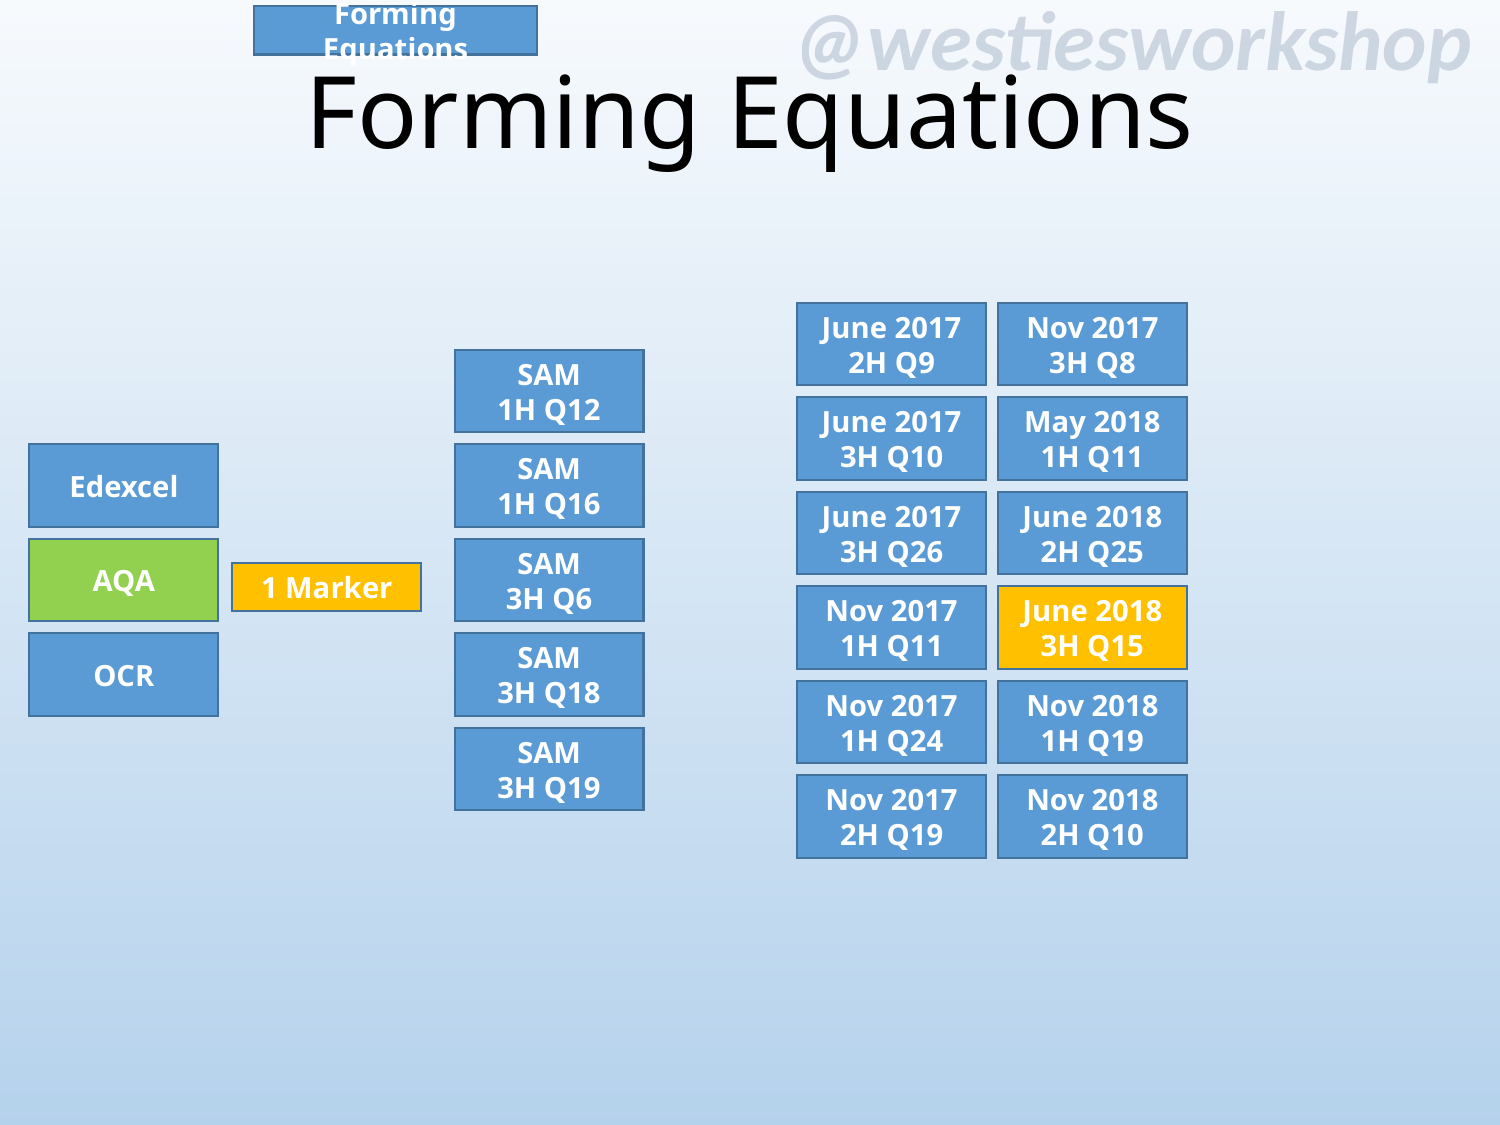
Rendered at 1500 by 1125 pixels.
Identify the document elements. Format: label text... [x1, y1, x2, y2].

text_box Forming Equations [253, 5, 538, 56]
text_box Nov 2017 3H Q8 [997, 302, 1188, 386]
text_box AQA [28, 538, 219, 622]
text_box June 2017 3H Q26 [796, 491, 987, 575]
text_box June 2017 3H Q10 [796, 396, 987, 481]
text_box Edexcel [28, 443, 219, 528]
text_box Nov 2017 1H Q24 [796, 680, 987, 764]
text_box 1 Marker [231, 562, 422, 612]
text_box June 2018 3H Q15 [997, 585, 1188, 670]
text_box Nov 2018 2H Q10 [997, 774, 1188, 859]
text_box SAM 3H Q6 [454, 538, 645, 622]
text_box OCR [28, 632, 219, 717]
text_box Nov 2017 1H Q11 [796, 585, 987, 670]
text_box SAM 3H Q18 [454, 632, 645, 717]
text_box SAM 1H Q12 [454, 349, 645, 433]
text_box SAM 1H Q16 [454, 443, 645, 528]
title Forming Equations [103, 7, 1397, 225]
text_box May 2018 1H Q11 [997, 396, 1188, 481]
text_box Nov 2018 1H Q19 [997, 680, 1188, 764]
text_box Nov 2017 2H Q19 [796, 774, 987, 859]
text_box June 2017 2H Q9 [796, 302, 987, 386]
text_box June 2018 2H Q25 [997, 491, 1188, 575]
text_box SAM 3H Q19 [454, 727, 645, 811]
